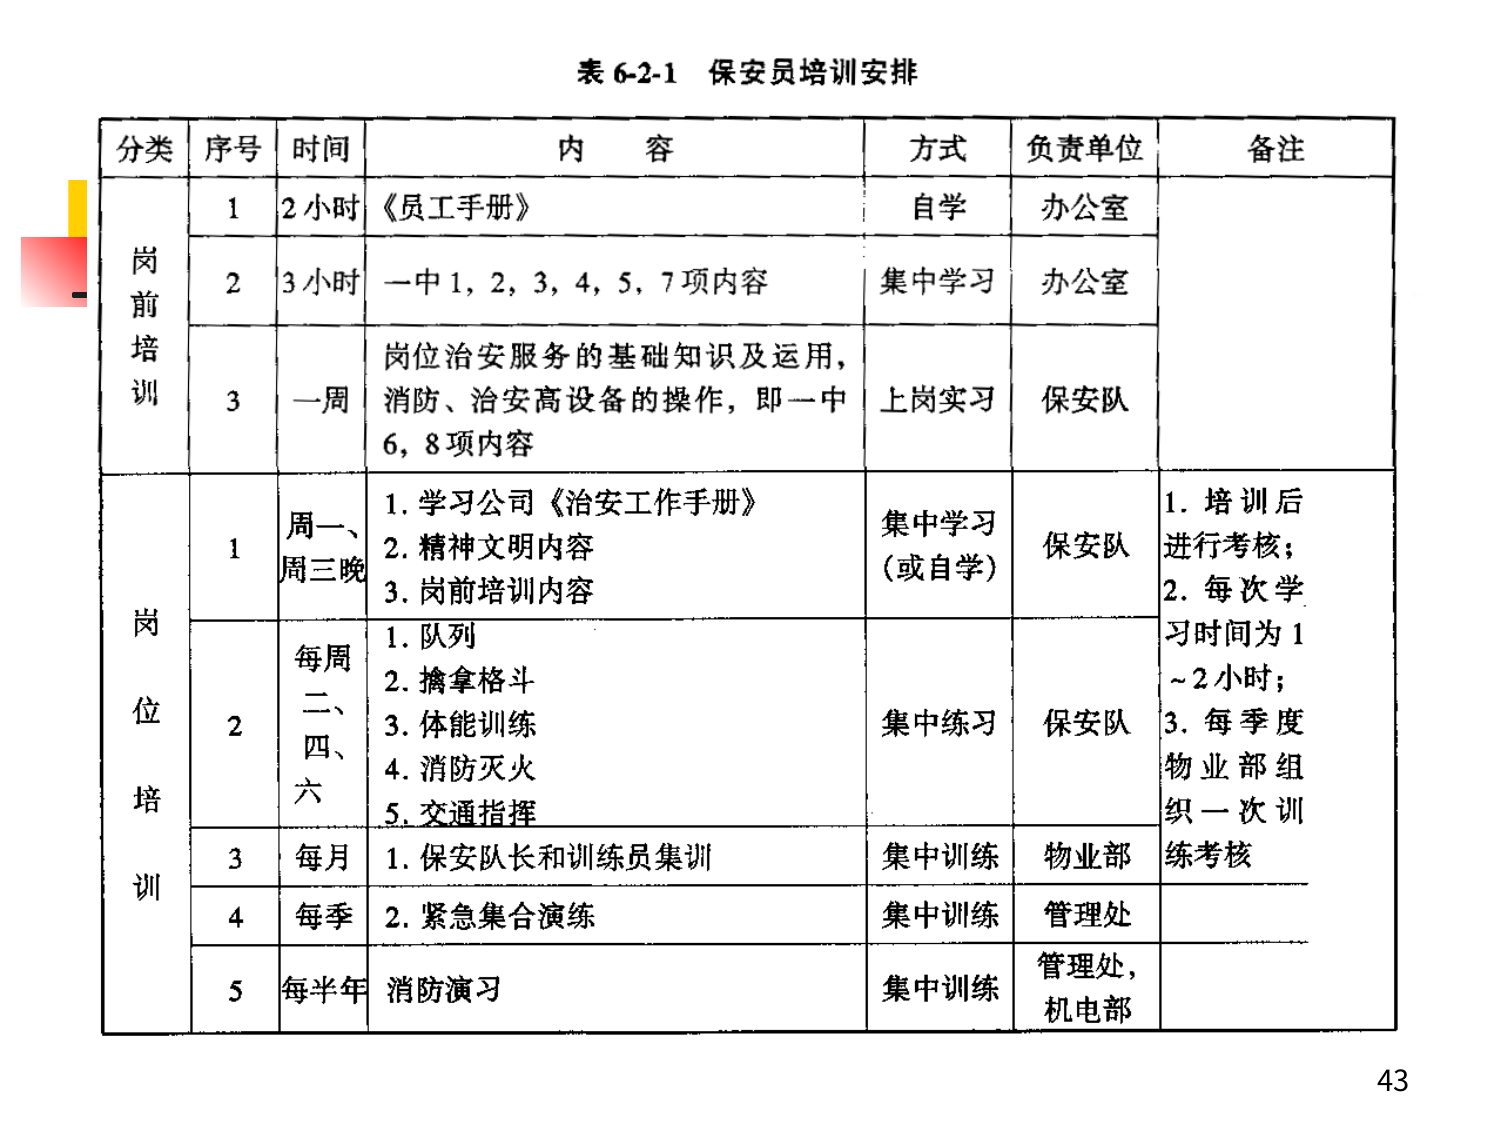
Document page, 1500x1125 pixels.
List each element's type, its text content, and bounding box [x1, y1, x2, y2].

text_box <number> [1112, 1037, 1425, 1113]
picture [87, 49, 1413, 1043]
